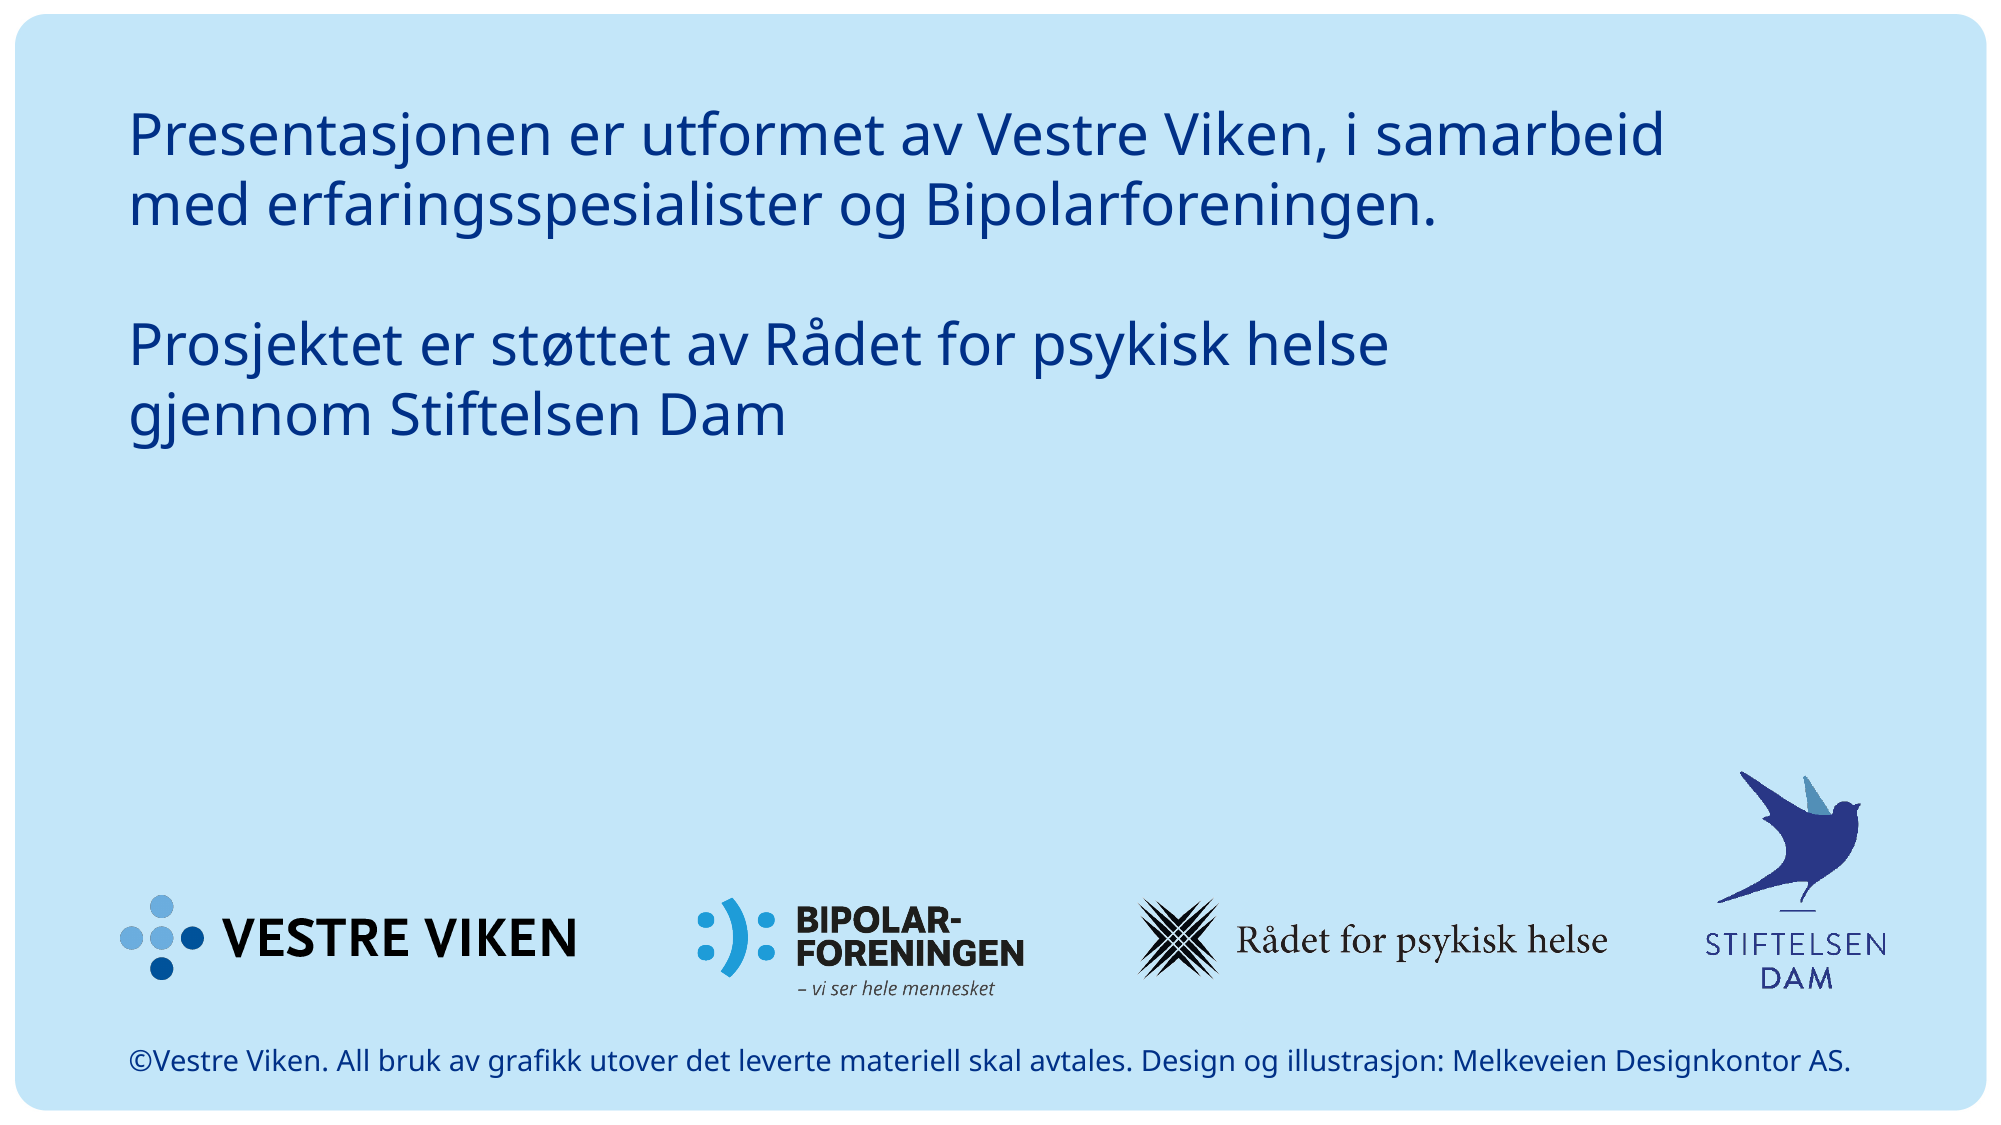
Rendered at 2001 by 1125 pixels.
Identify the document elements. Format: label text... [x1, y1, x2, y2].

text_box Presentasjonen er utformet av Vestre Viken, i samarbeid med erfaringsspesialister og Bipolarforeningen. Prosjektet er støttet av Rådet for psykisk helse gjennom Stiftelsen Dam [113, 90, 1886, 650]
text_box ©Vestre Viken. All bruk av grafikk utover det leverte materiell skal avtales. Design og illustrasjon: Melkeveien Designkontor AS. [113, 1034, 1886, 1120]
picture [0, 0, 2001, 1125]
